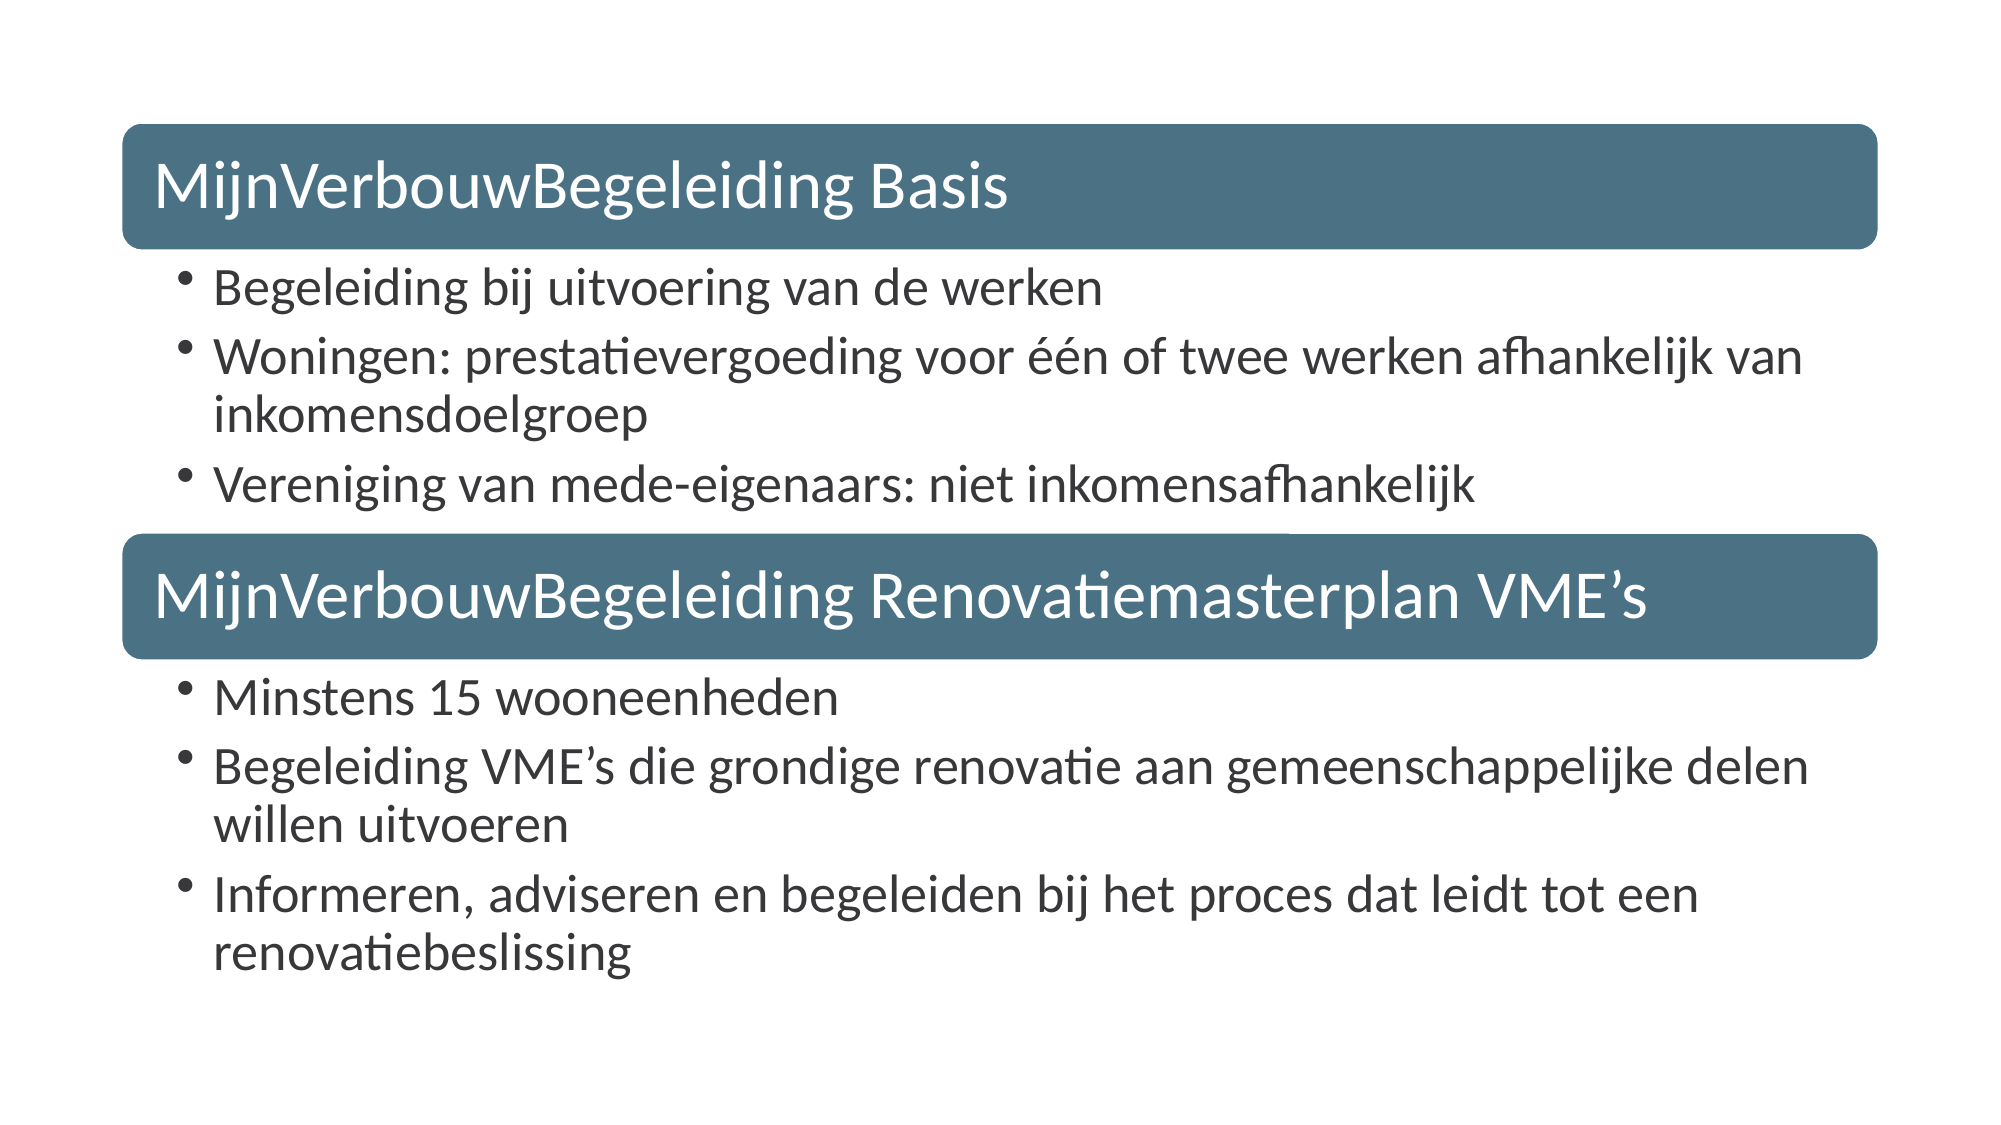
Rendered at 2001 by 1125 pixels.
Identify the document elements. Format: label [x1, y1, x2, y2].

list [120, 110, 1880, 1015]
